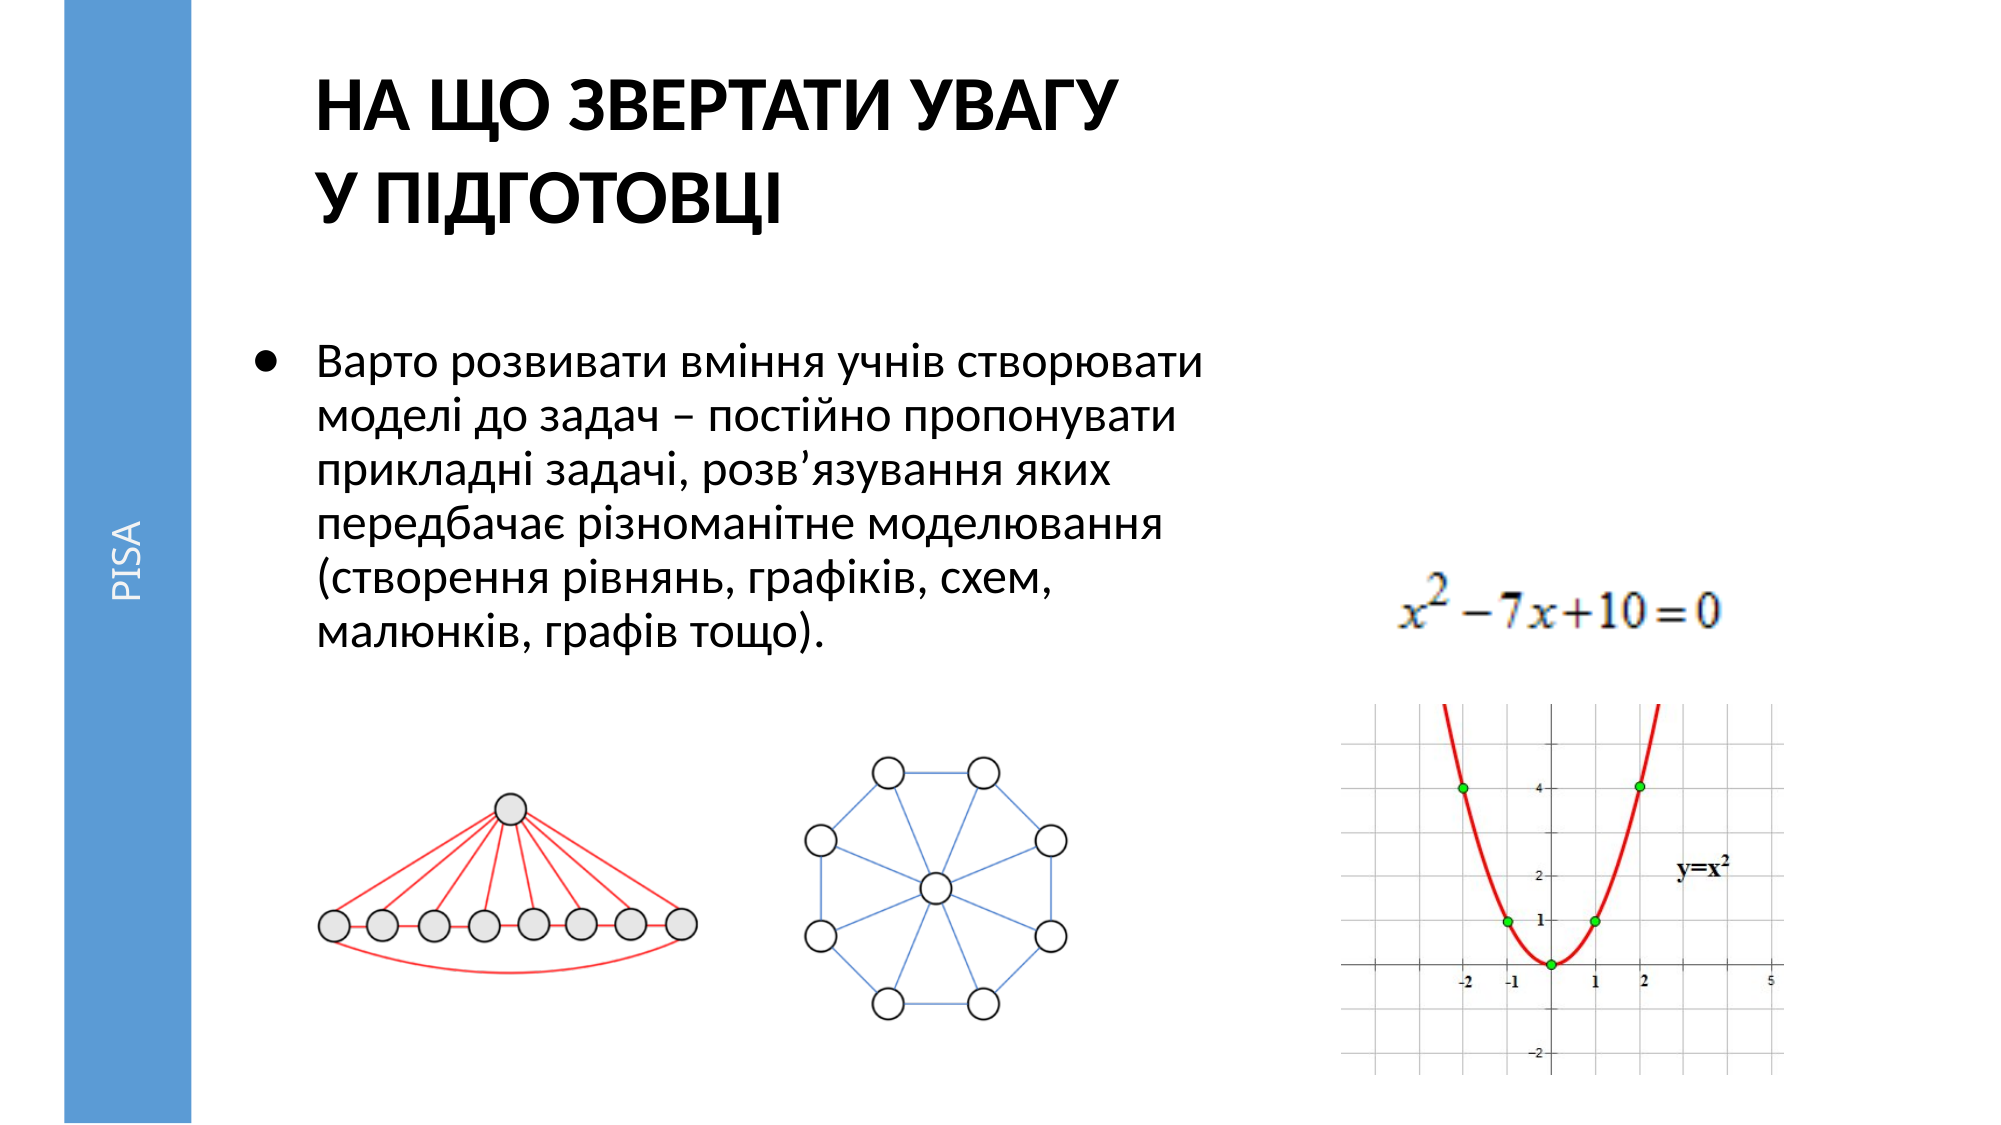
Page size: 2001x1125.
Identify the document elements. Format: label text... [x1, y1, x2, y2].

title PISA [35, 0, 220, 1125]
picture [260, 747, 1121, 1032]
list Варто розвивати вміння учнів створювати моделі до задач – постійно пропонувати прикладні задачі, розв’язування яких передбачає різноманітне моделювання (створення рівнянь, графіків, схем, малюнків, графів тощо). [220, 247, 1226, 950]
picture [1341, 704, 1784, 1075]
text_box НА ЩО ЗВЕРТАТИ УВАГУ У ПІДГОТОВЦІ [265, 44, 1152, 247]
picture [1386, 567, 1729, 639]
